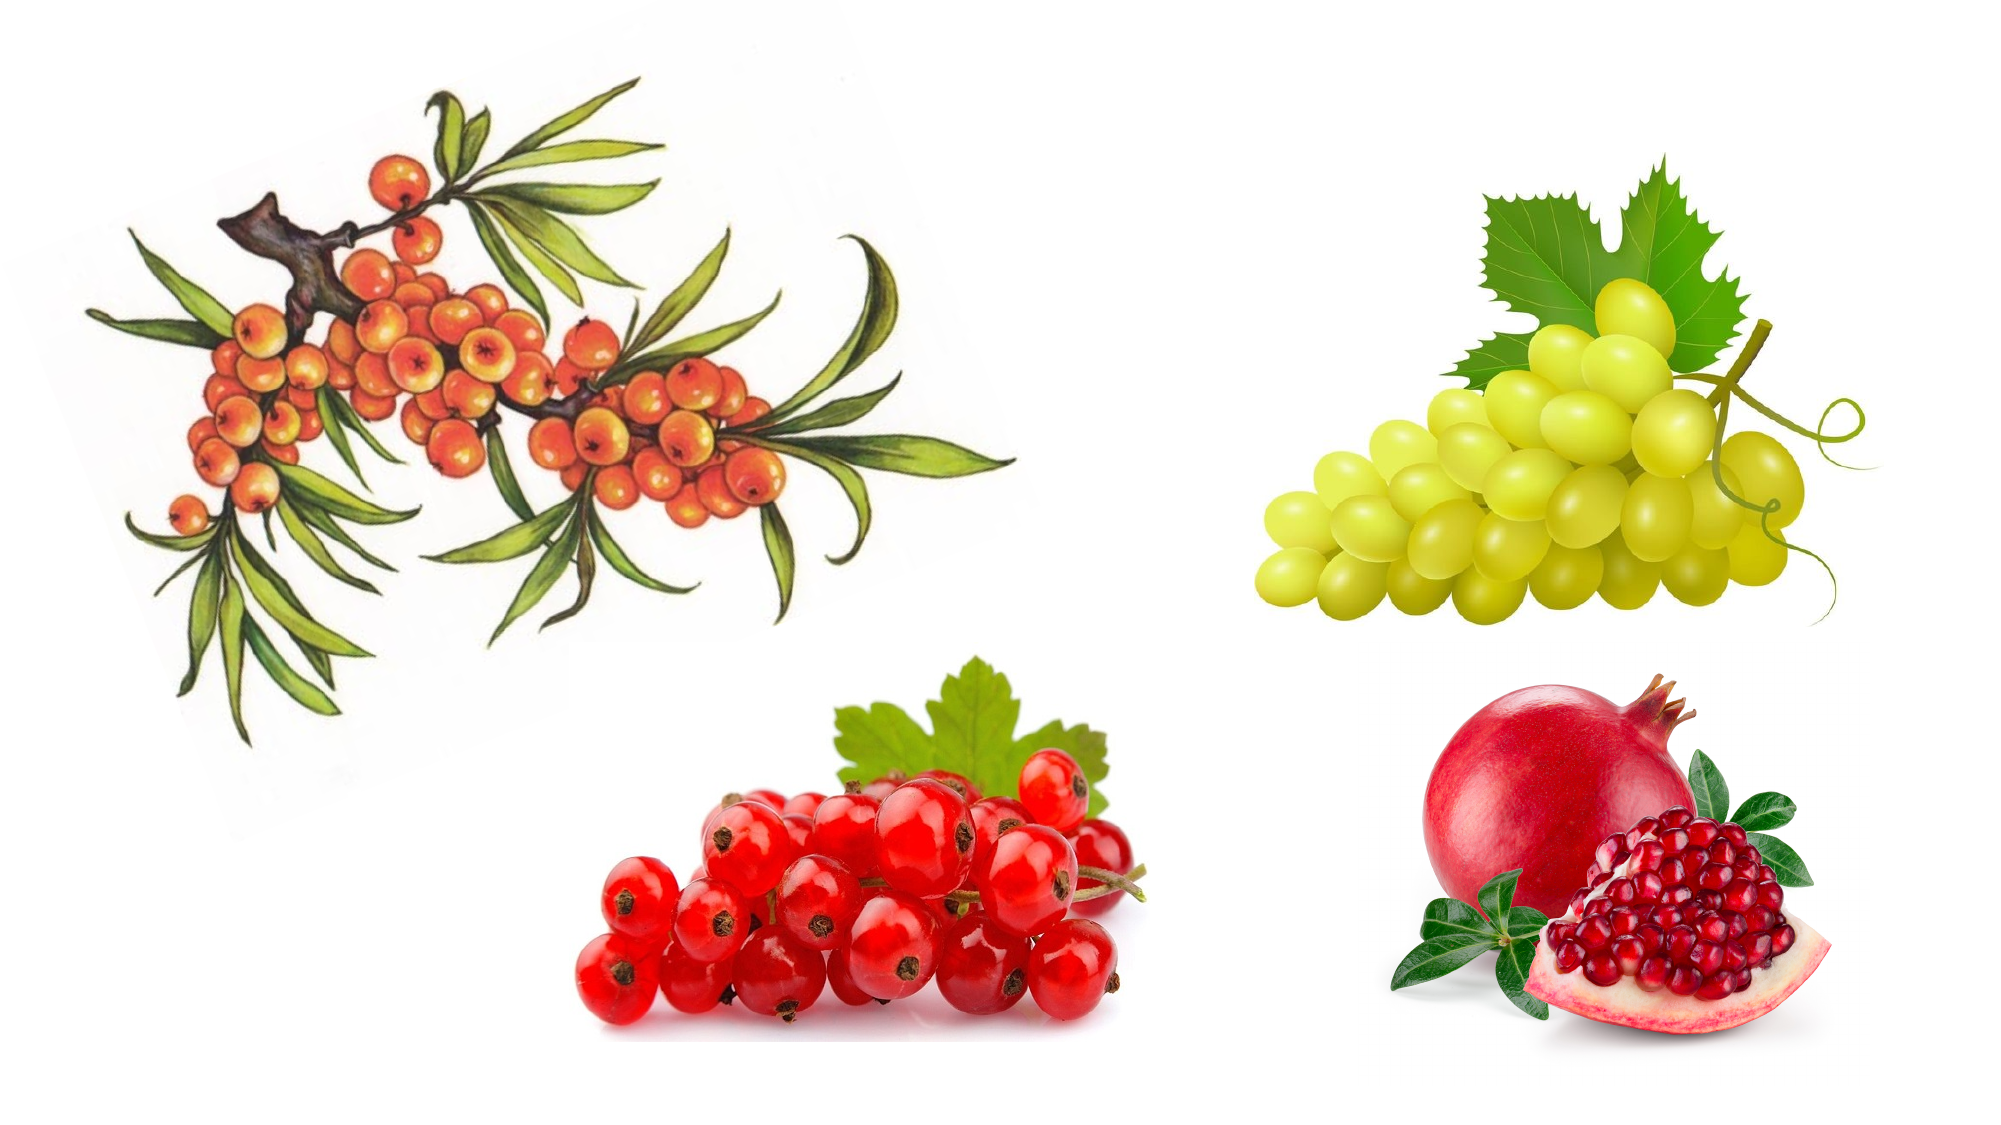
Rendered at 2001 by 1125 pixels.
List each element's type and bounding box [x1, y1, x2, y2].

picture [1254, 152, 1884, 627]
picture [1358, 642, 1870, 1086]
picture [2, 0, 1150, 1042]
